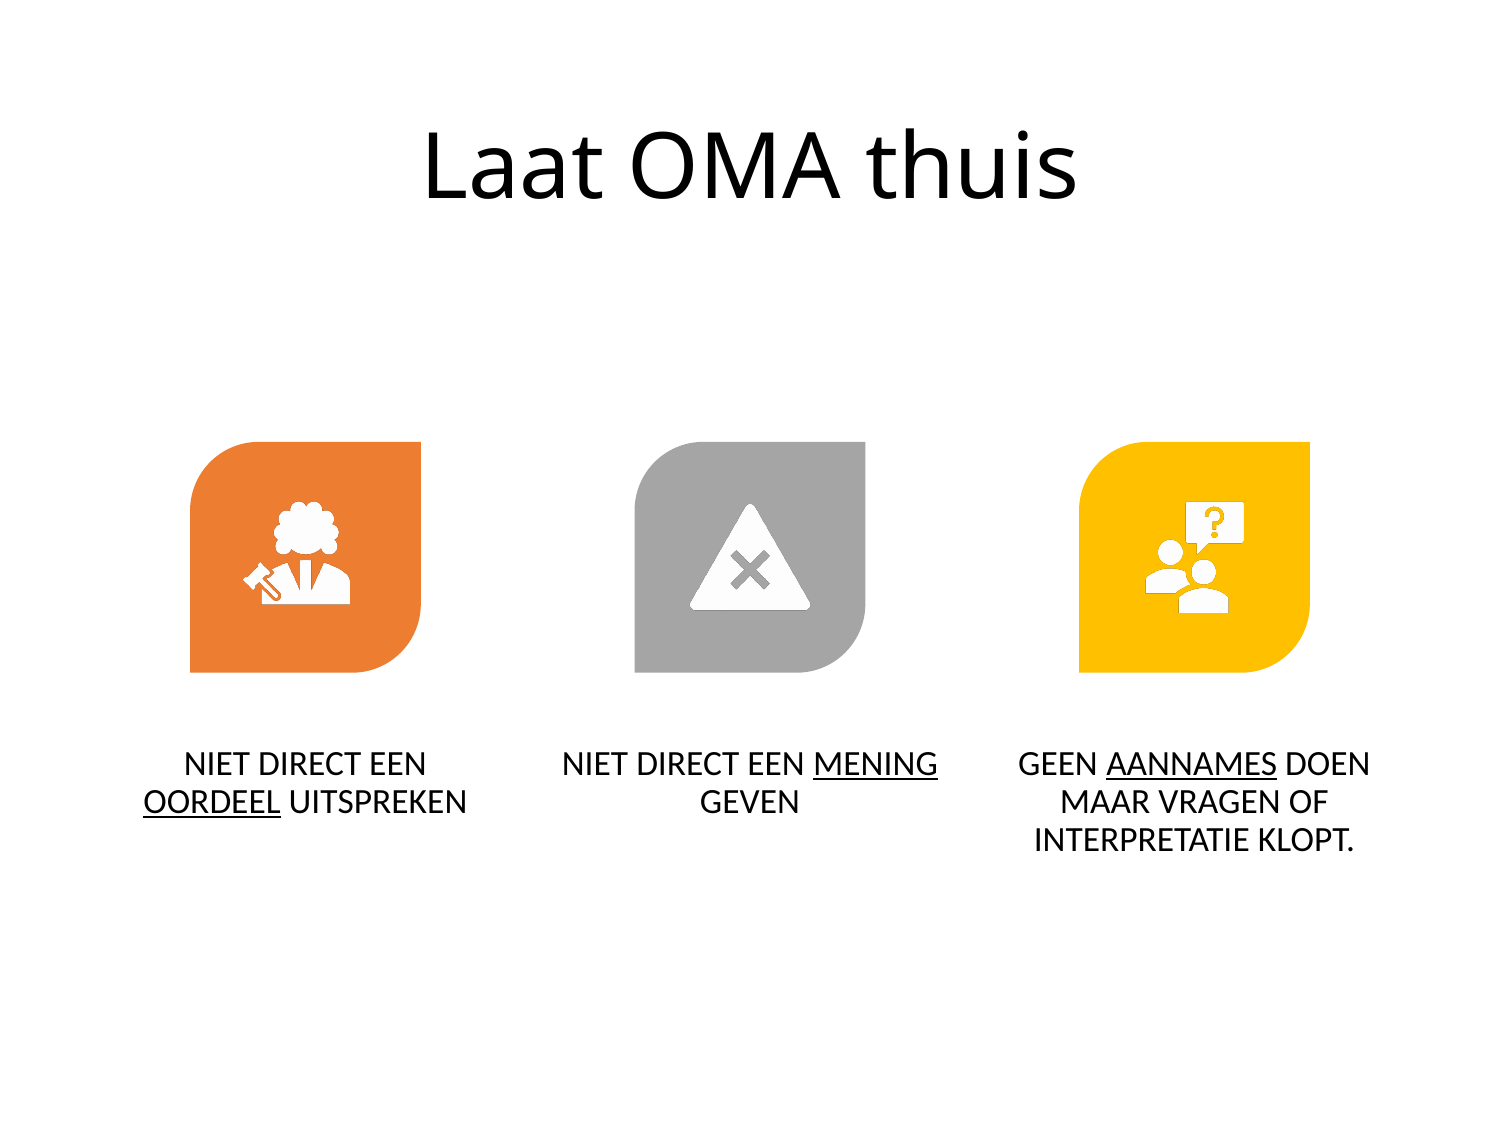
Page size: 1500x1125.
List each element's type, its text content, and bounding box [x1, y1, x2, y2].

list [103, 295, 1397, 1010]
title Laat OMA thuis [103, 59, 1397, 278]
